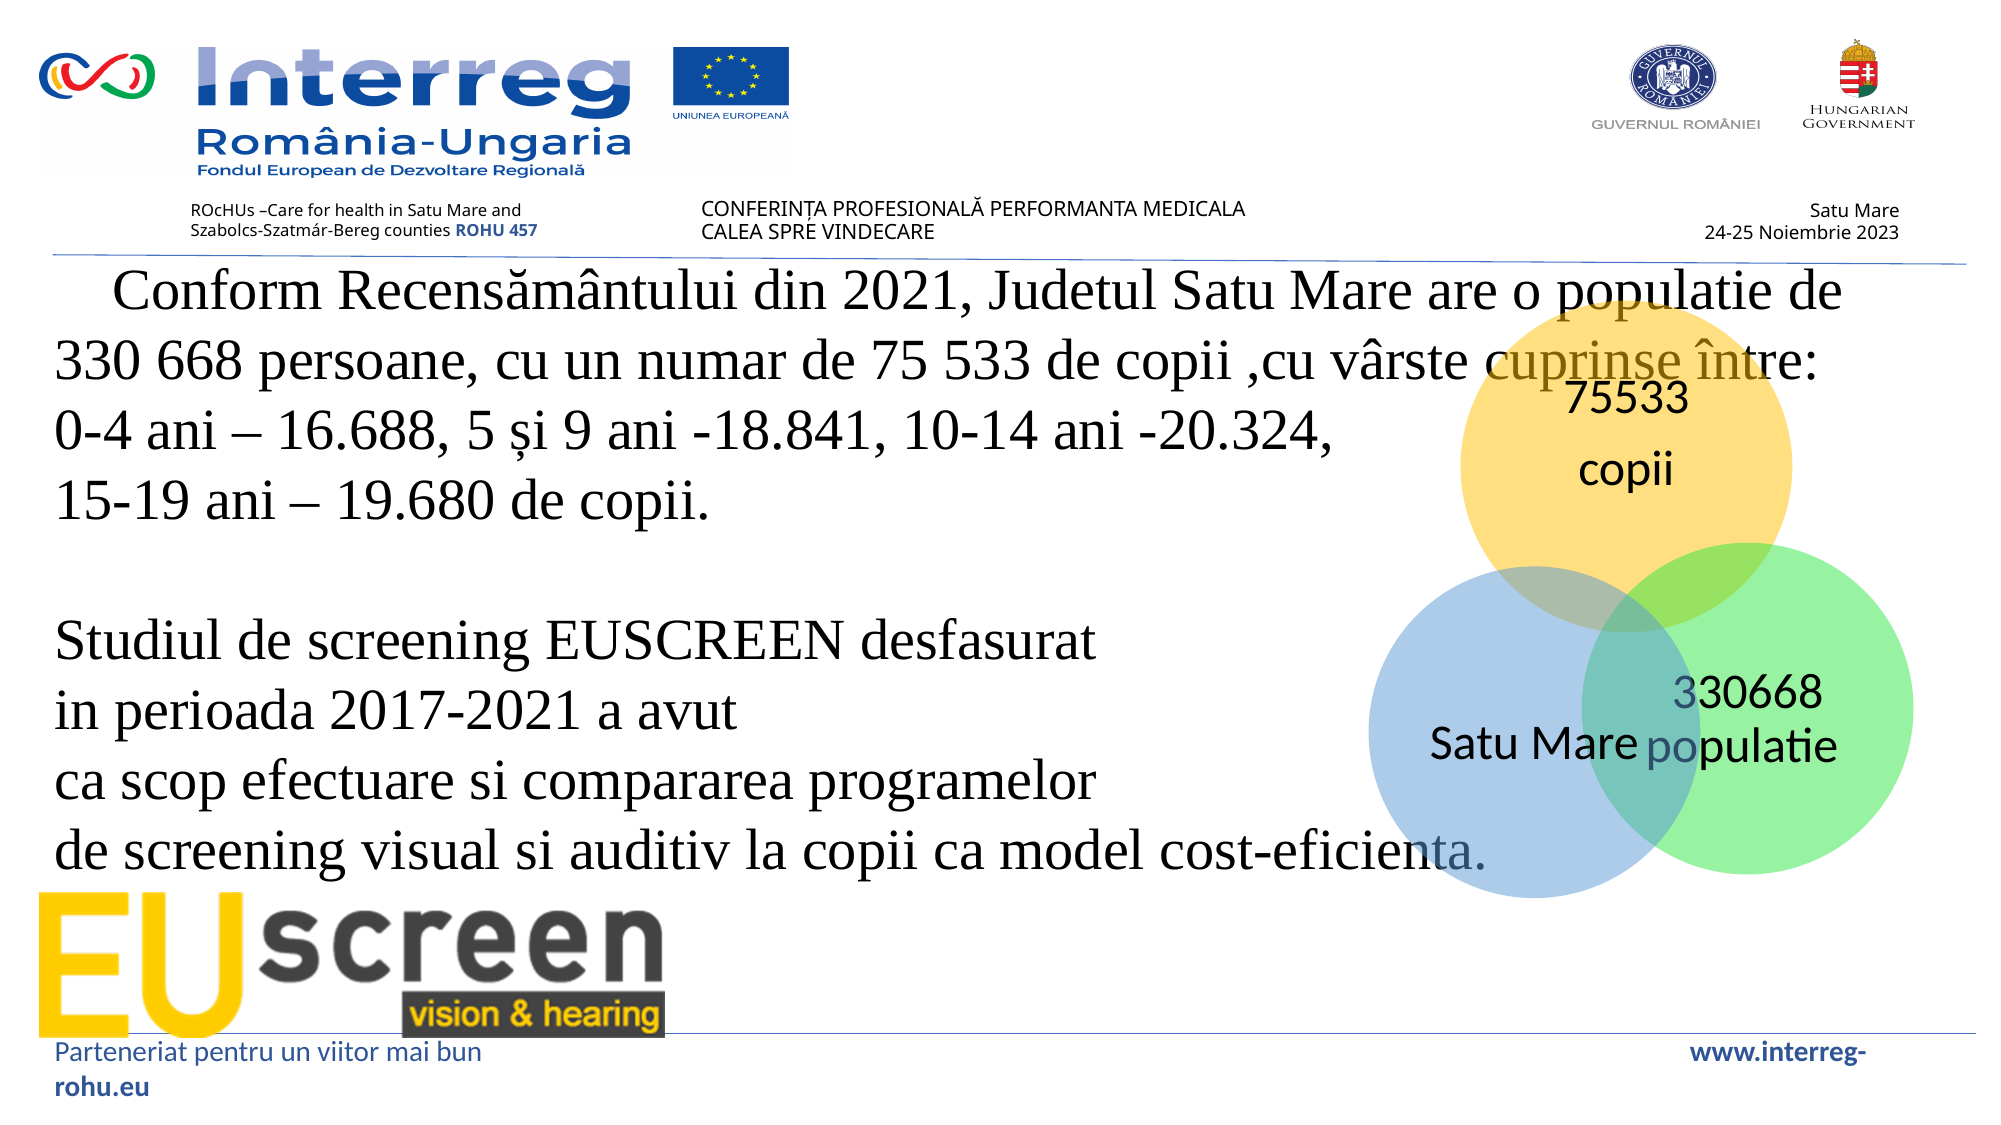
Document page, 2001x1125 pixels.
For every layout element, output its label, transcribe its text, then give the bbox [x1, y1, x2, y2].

picture [39, 47, 789, 178]
footer Parteneriat pentru un viitor mai bun www.interreg-rohu.eu [39, 1037, 1976, 1098]
picture [39, 892, 665, 1038]
picture [1592, 39, 1915, 129]
text_box Conform Recensământului din 2021, Judetul Satu Mare are o populatie de 330 668 persoane, cu un numar de 75 533 de copii ,cu vârste cuprinse între: 0-4 ani – 16.688, 5 și 9 ani -18.841, 10-14 ani -20.324, 15-19 ani – 19.680 de copii. Studiul de screening EUSCREEN desfasurat in perioada 2017-2021 a avut ca scop efectuare si compararea programelor de screening visual si auditiv la copii ca model cost-eficienta. [39, 243, 1914, 959]
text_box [1342, 281, 1914, 929]
